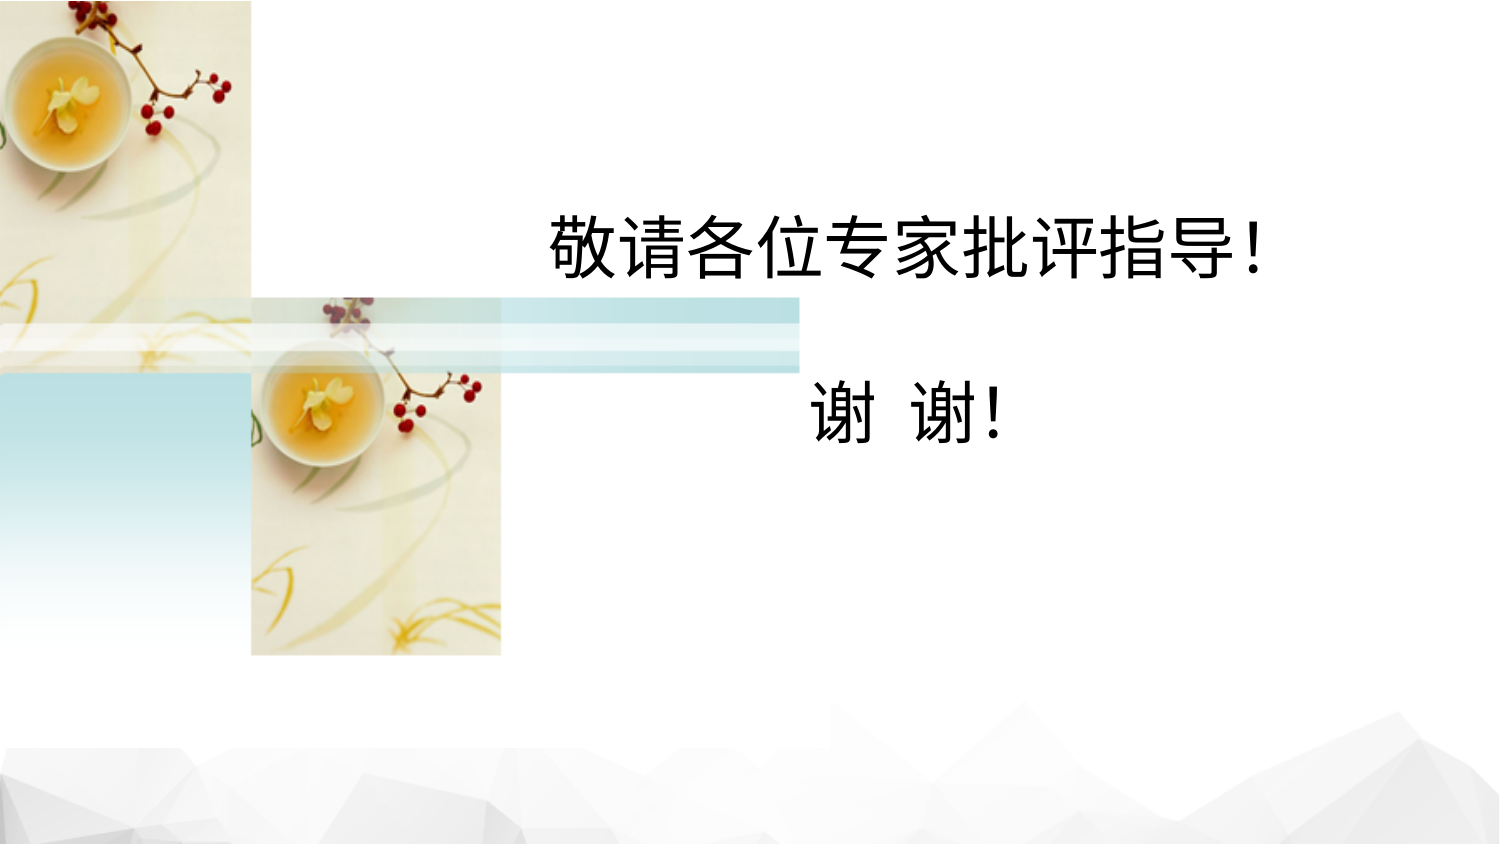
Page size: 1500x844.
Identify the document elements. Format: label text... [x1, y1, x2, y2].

picture [0, 0, 830, 748]
text_box 敬请各位专家批评指导！ 谢 谢！ [834, 199, 1317, 458]
